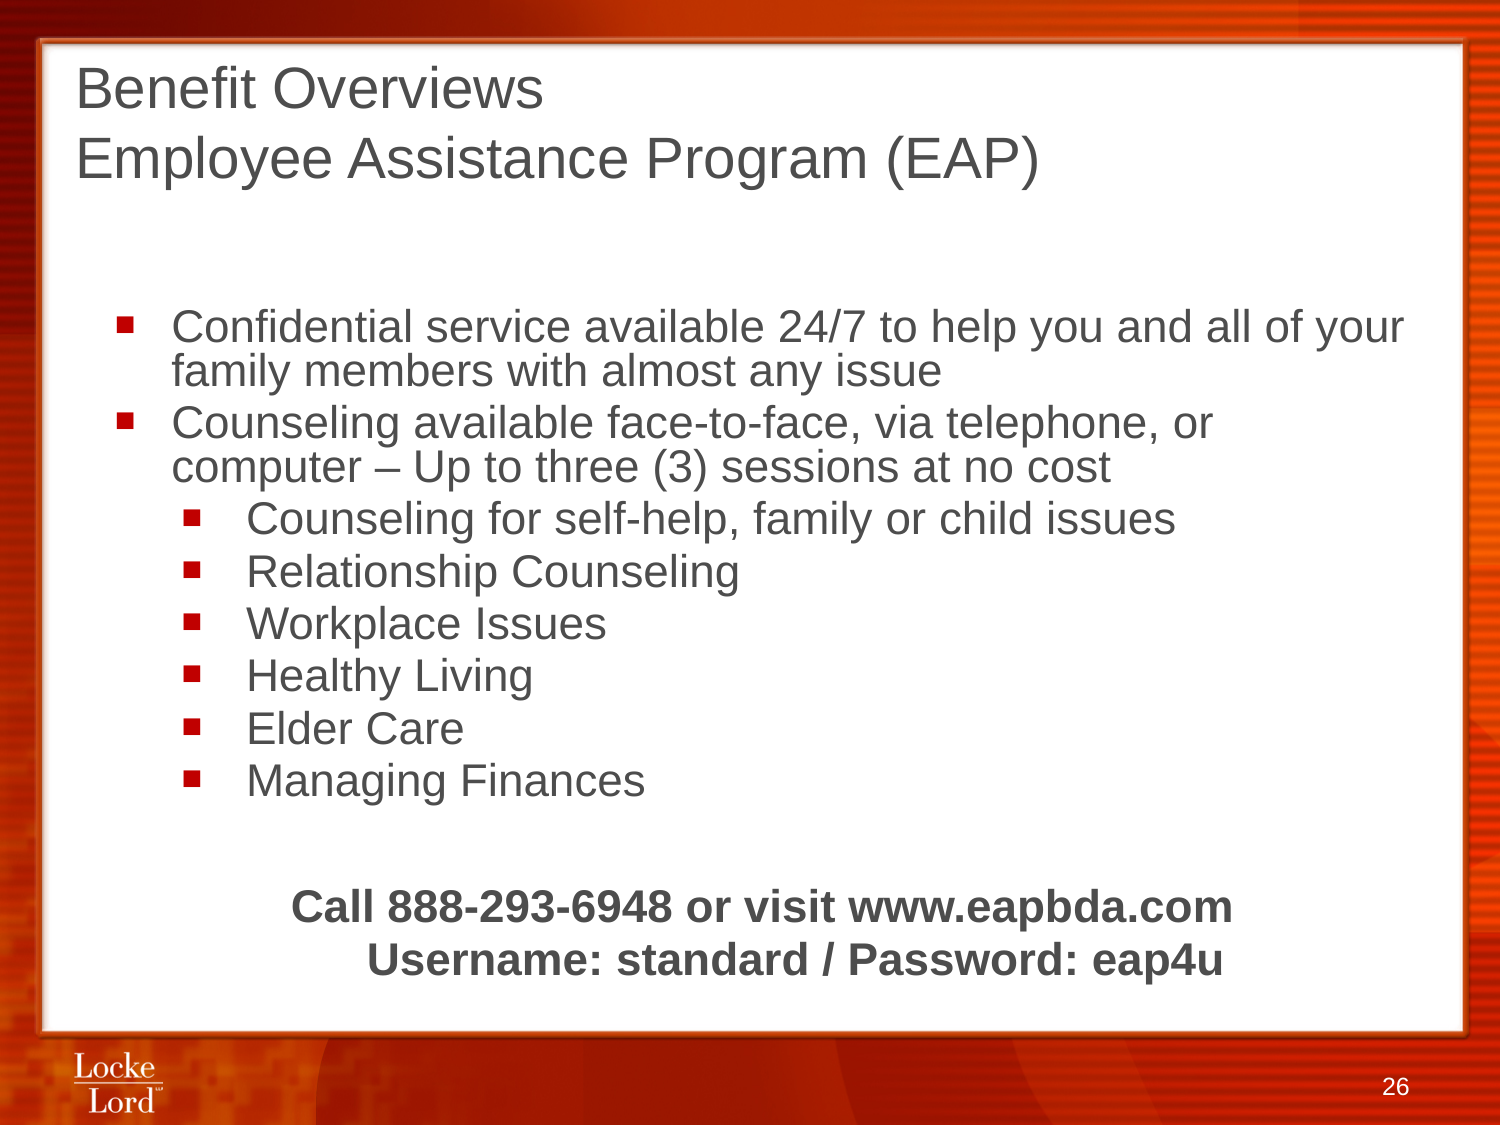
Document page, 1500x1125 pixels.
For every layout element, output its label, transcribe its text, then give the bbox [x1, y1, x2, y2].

text_box Confidential service available 24/7 to help you and all of your family members with almost any issue Counseling available face-to-face, via telephone, or computer – Up to three (3) sessions at no cost Counseling for self-help, family or child issues Relationship Counseling Workplace Issues Healthy Living Elder Care Managing Finances Call 888-293-6948 or visit www.eapbda.com Username: standard / Password: eap4u [99, 299, 1425, 1025]
title Benefit Overviews Employee Assistance Program (EAP) [75, 50, 1425, 238]
slide_number 26 [1125, 1062, 1425, 1113]
picture [0, 0, 1500, 1125]
